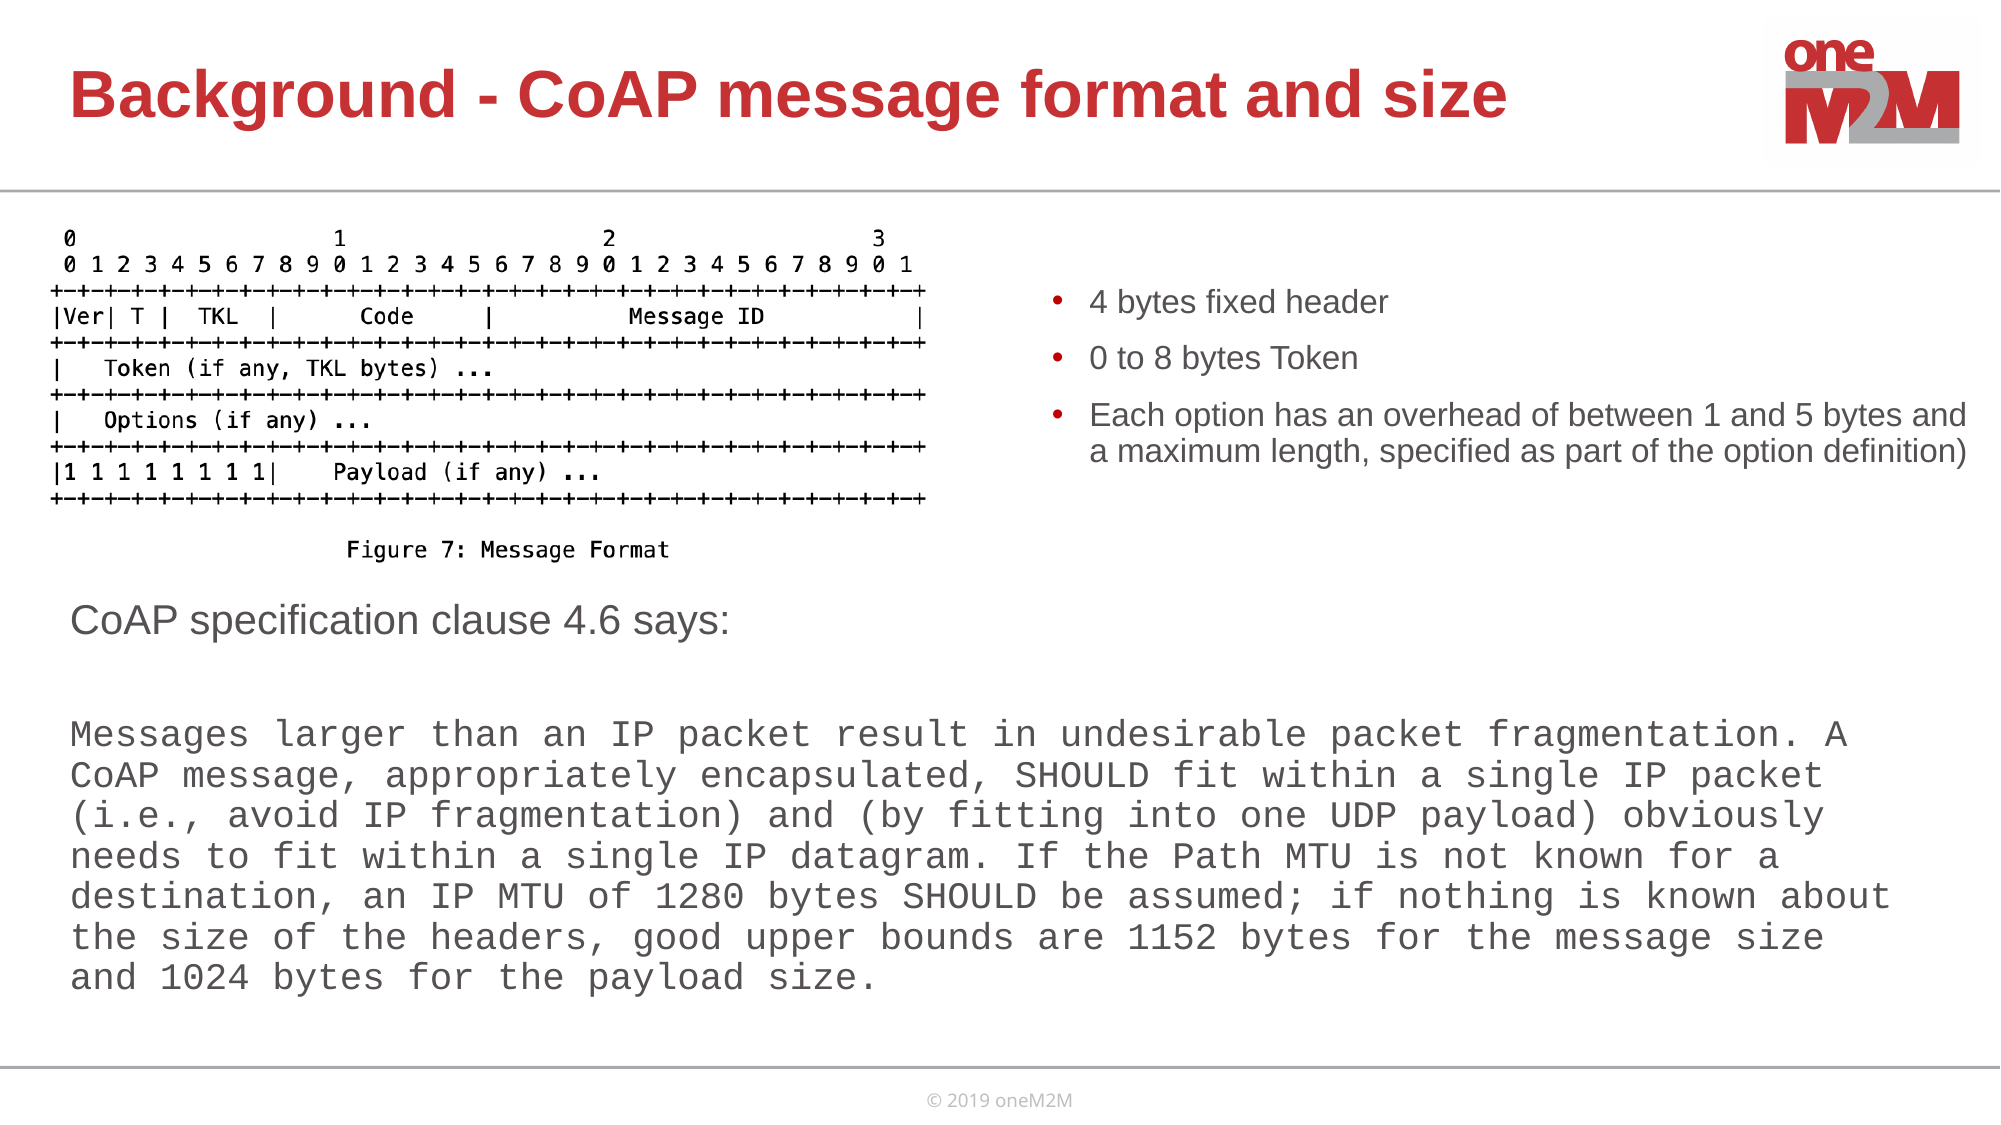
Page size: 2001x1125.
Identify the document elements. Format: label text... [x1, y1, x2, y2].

text_box CoAP specification clause 4.6 says: Messages larger than an IP packet result in undesirable packet fragmentation. A CoAP message, appropriately encapsulated, SHOULD fit within a single IP packet (i.e., avoid IP fragmentation) and (by fitting into one UDP payload) obviously needs to fit within a single IP datagram. If the Path MTU is not known for a destination, an IP MTU of 1280 bytes SHOULD be assumed; if nothing is known about the size of the headers, good upper bounds are 1152 bytes for the message size and 1024 bytes for the payload size. [54, 591, 1923, 1125]
picture [1763, 17, 1981, 166]
title Background - CoAP message format and size [54, 0, 1608, 193]
list 4 bytes fixed header 0 to 8 bytes Token Each option has an overhead of between 1 and 5 bytes and a maximum length, specified as part of the option definition) [1037, 277, 2000, 551]
picture [0, 207, 1037, 577]
